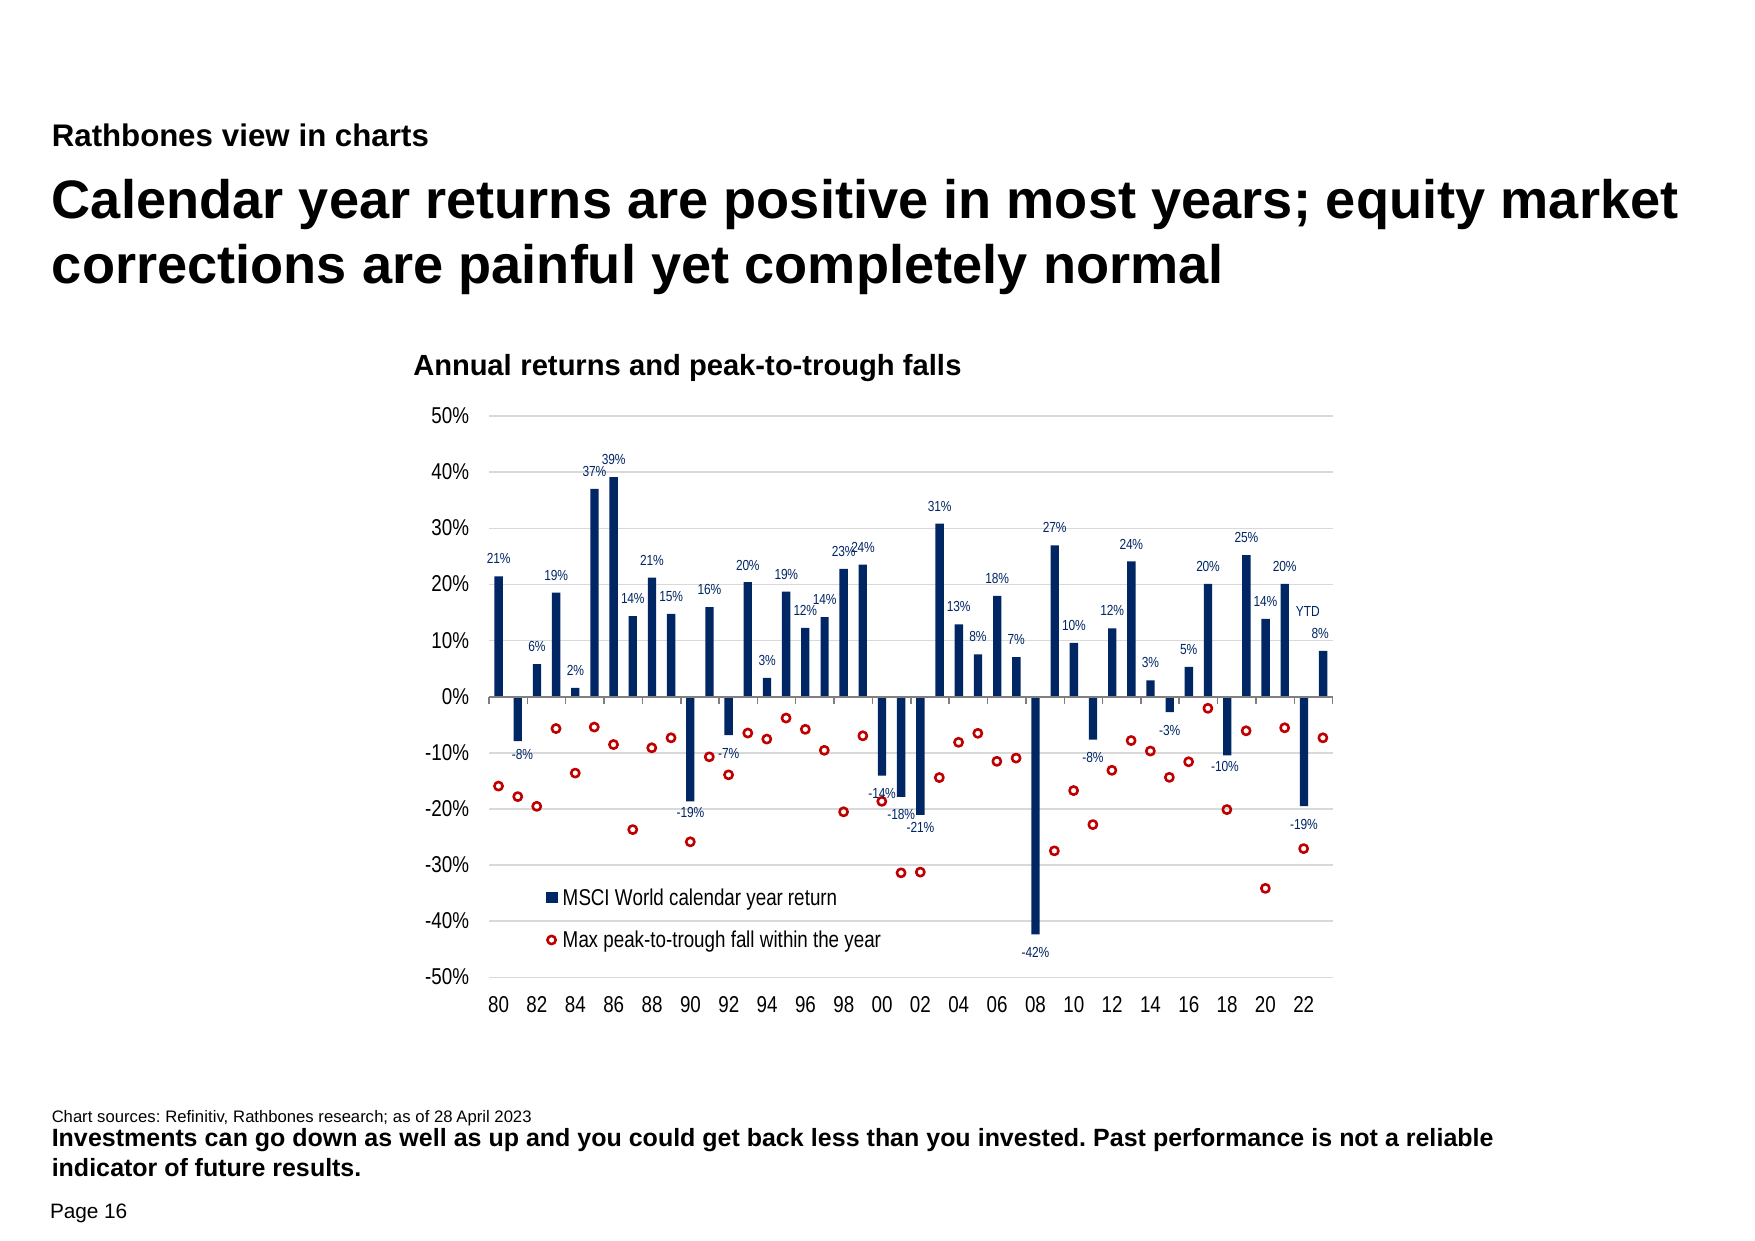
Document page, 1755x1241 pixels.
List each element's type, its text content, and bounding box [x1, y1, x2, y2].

list Chart sources: Refinitiv, Rathbones research; as of 28 April 2023 [51, 1076, 1697, 1122]
list Calendar year returns are positive in most years; equity market corrections are painful yet completely normal [51, 164, 1697, 257]
picture [418, 393, 1336, 1021]
text_box Annual returns and peak-to-trough falls [413, 346, 1260, 398]
